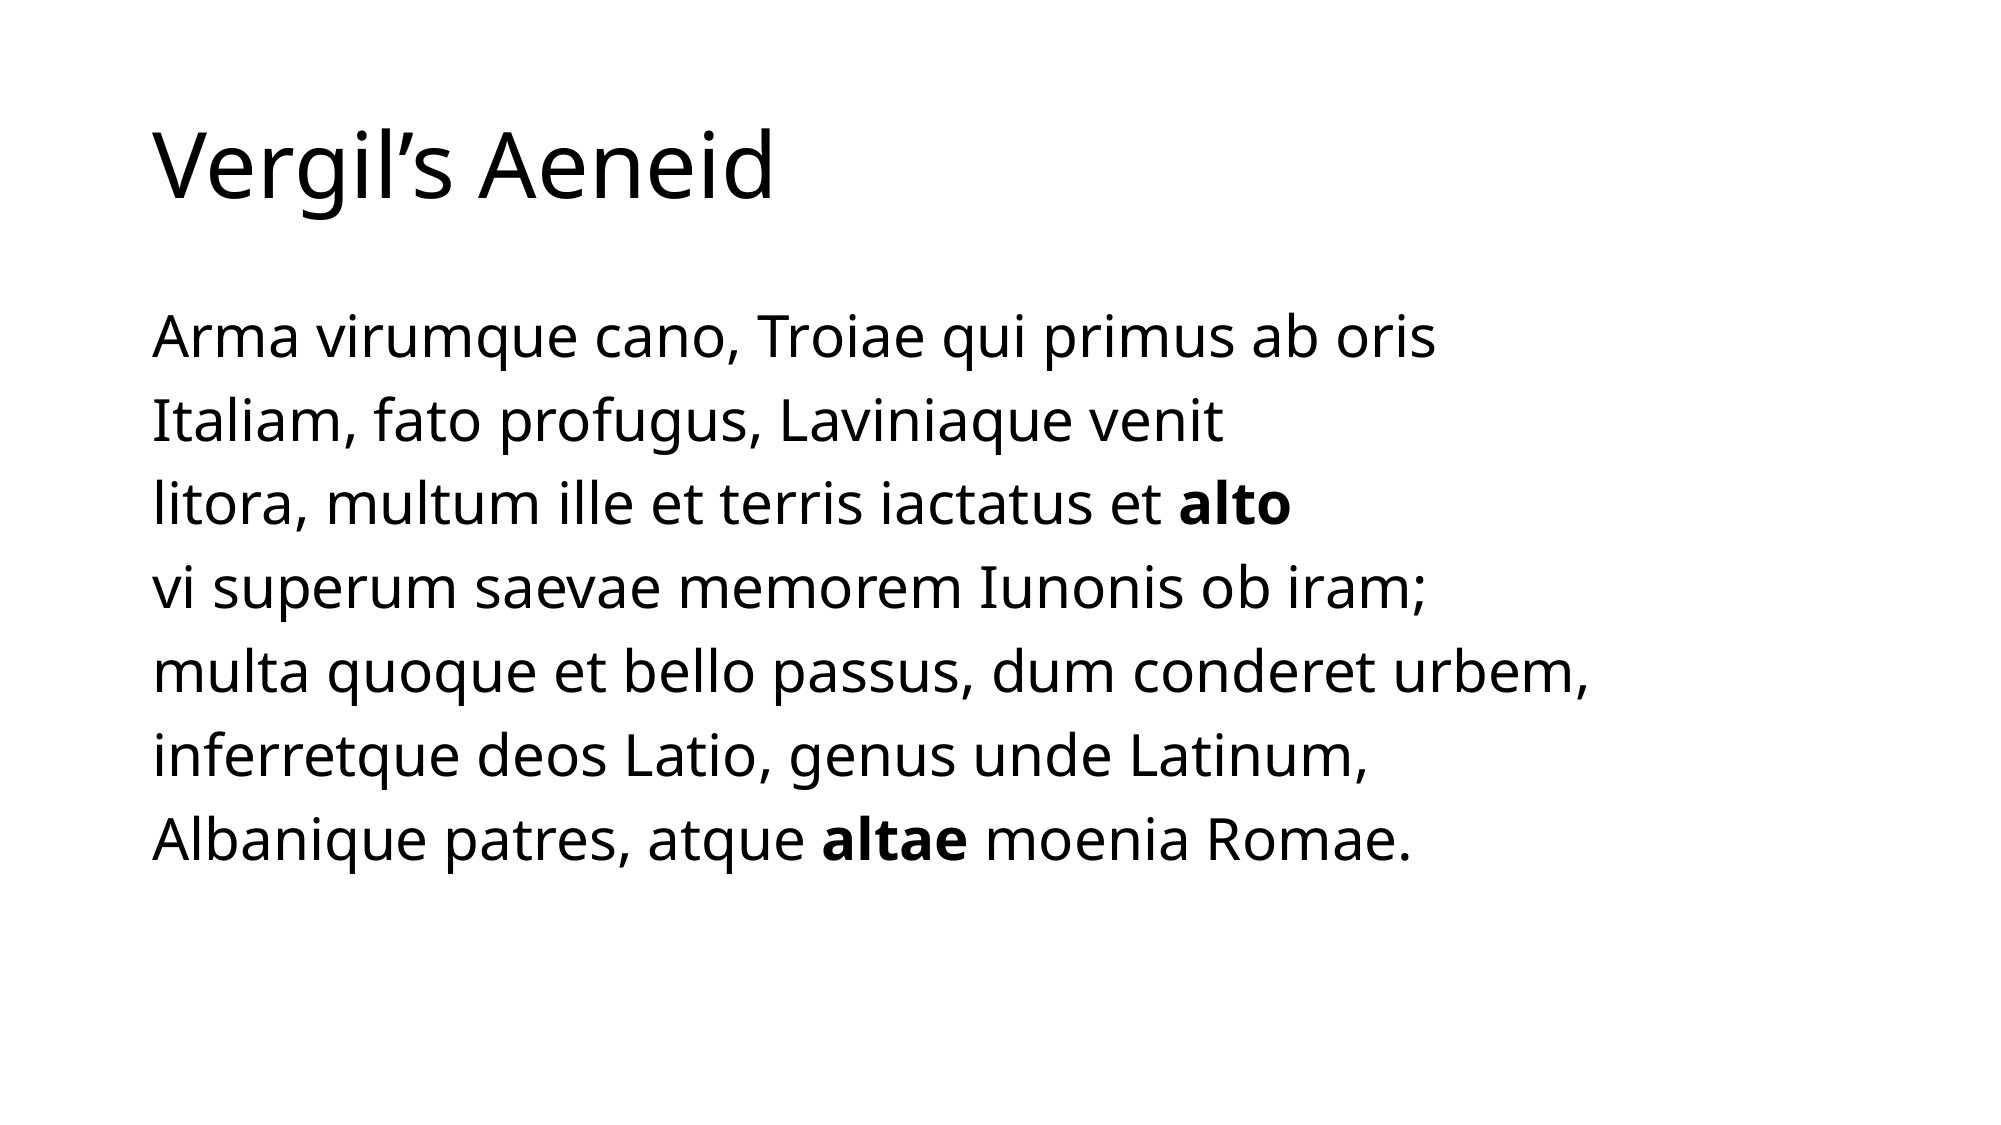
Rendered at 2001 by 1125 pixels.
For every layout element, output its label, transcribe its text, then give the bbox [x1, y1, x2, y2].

list Arma virumque cano, Troiae qui primus ab oris Italiam, fato profugus, Laviniaque venit litora, multum ille et terris iactatus et alto vi superum saevae memorem Iunonis ob iram; multa quoque et bello passus, dum conderet urbem, inferretque deos Latio, genus unde Latinum, Albanique patres, atque altae moenia Romae. [137, 299, 1863, 1014]
title Vergil’s Aeneid [137, 59, 1863, 278]
